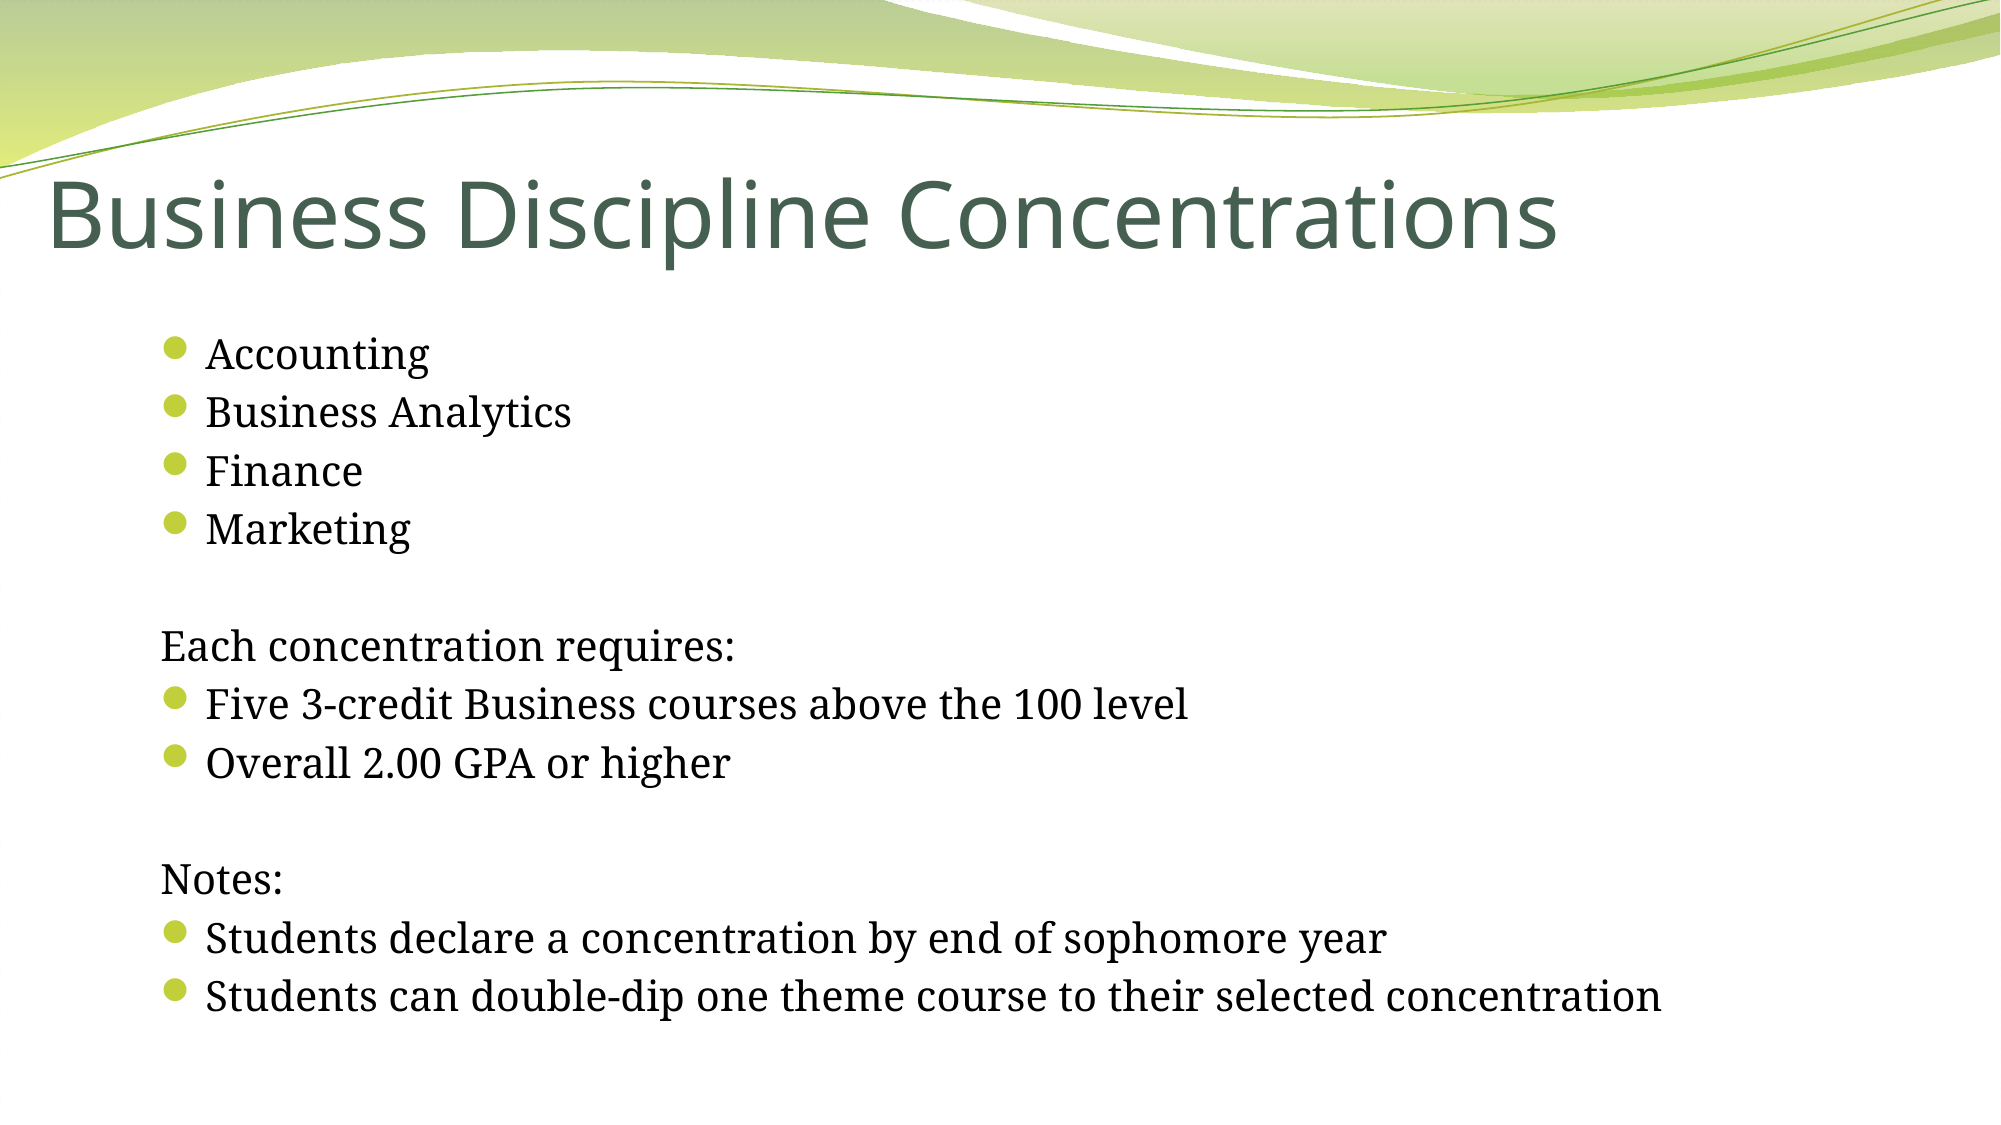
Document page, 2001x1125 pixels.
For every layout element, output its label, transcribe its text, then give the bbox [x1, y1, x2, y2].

text_box Accounting Business Analytics Finance Marketing Each concentration requires: Five 3-credit Business courses above the 100 level Overall 2.00 GPA or higher Notes: Students declare a concentration by end of sophomore year Students can double-dip one theme course to their selected concentration [145, 320, 1683, 1083]
text_box Business Discipline Concentrations [30, 148, 1592, 279]
